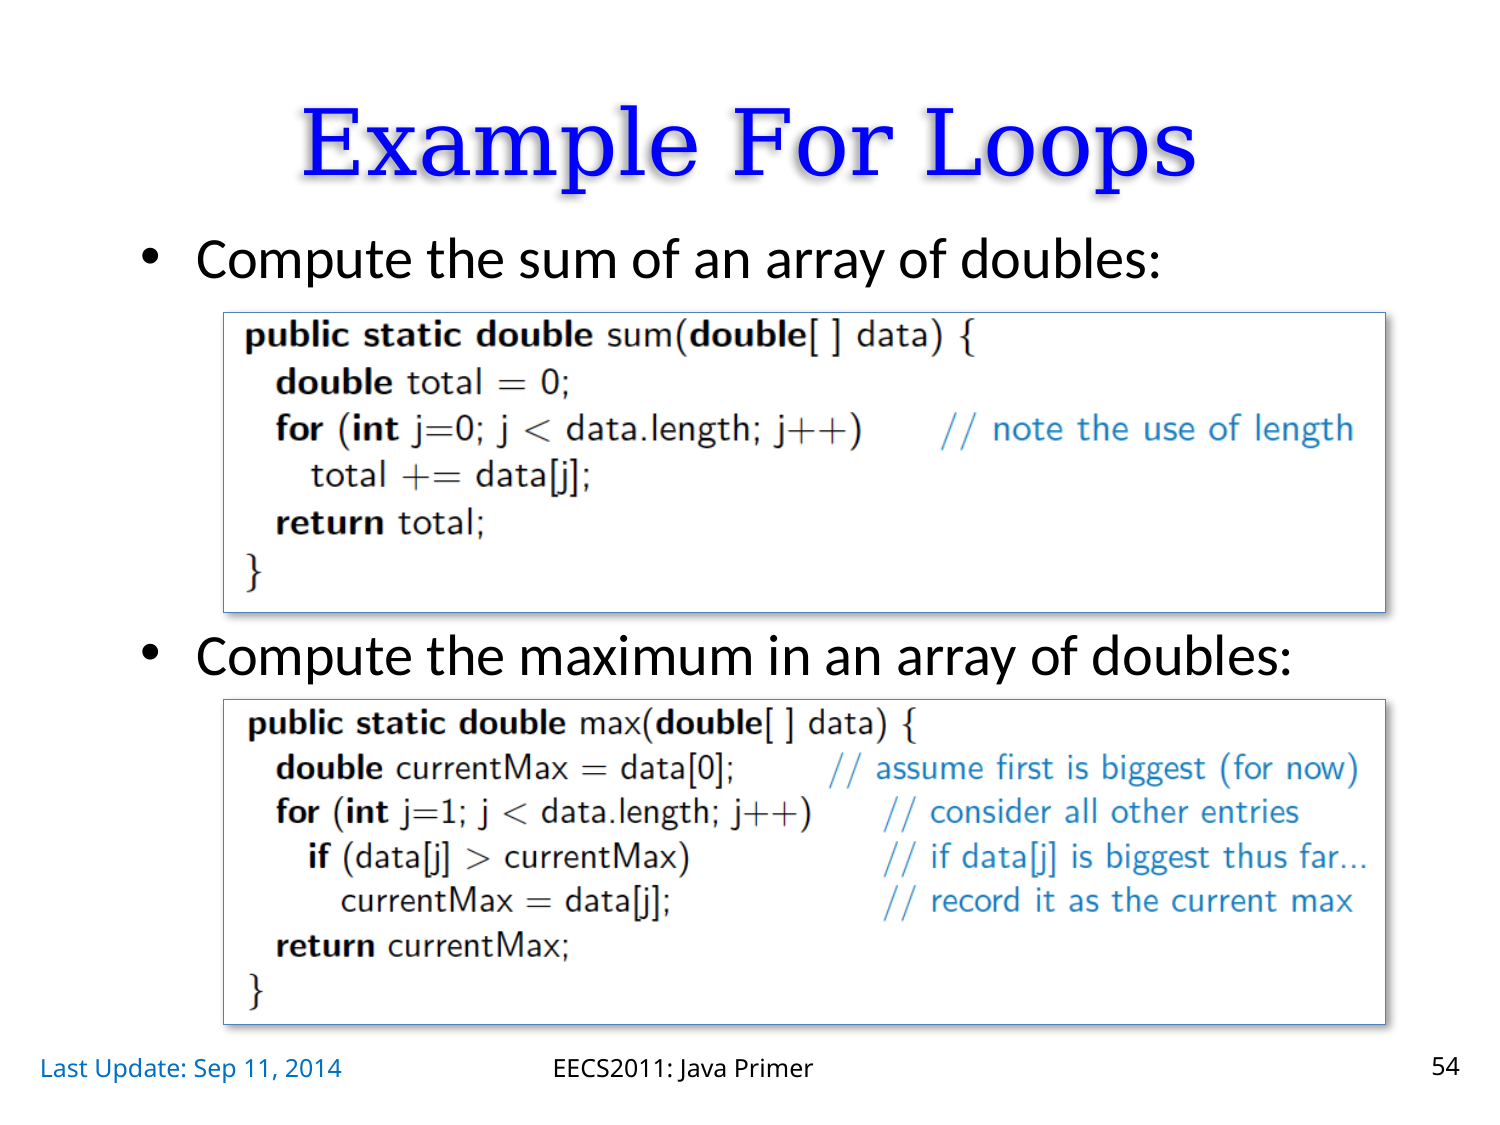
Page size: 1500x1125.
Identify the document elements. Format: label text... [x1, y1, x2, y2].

picture [223, 312, 1386, 613]
footer EECS2011: Java Primer [537, 1037, 1013, 1098]
slide_number 54 [1374, 1037, 1475, 1098]
picture [223, 699, 1386, 1026]
title Example For Loops [75, 45, 1425, 233]
list Compute the sum of an array of doubles: Compute the maximum in an array of doubles: [125, 212, 1425, 950]
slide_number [24, 1037, 425, 1098]
